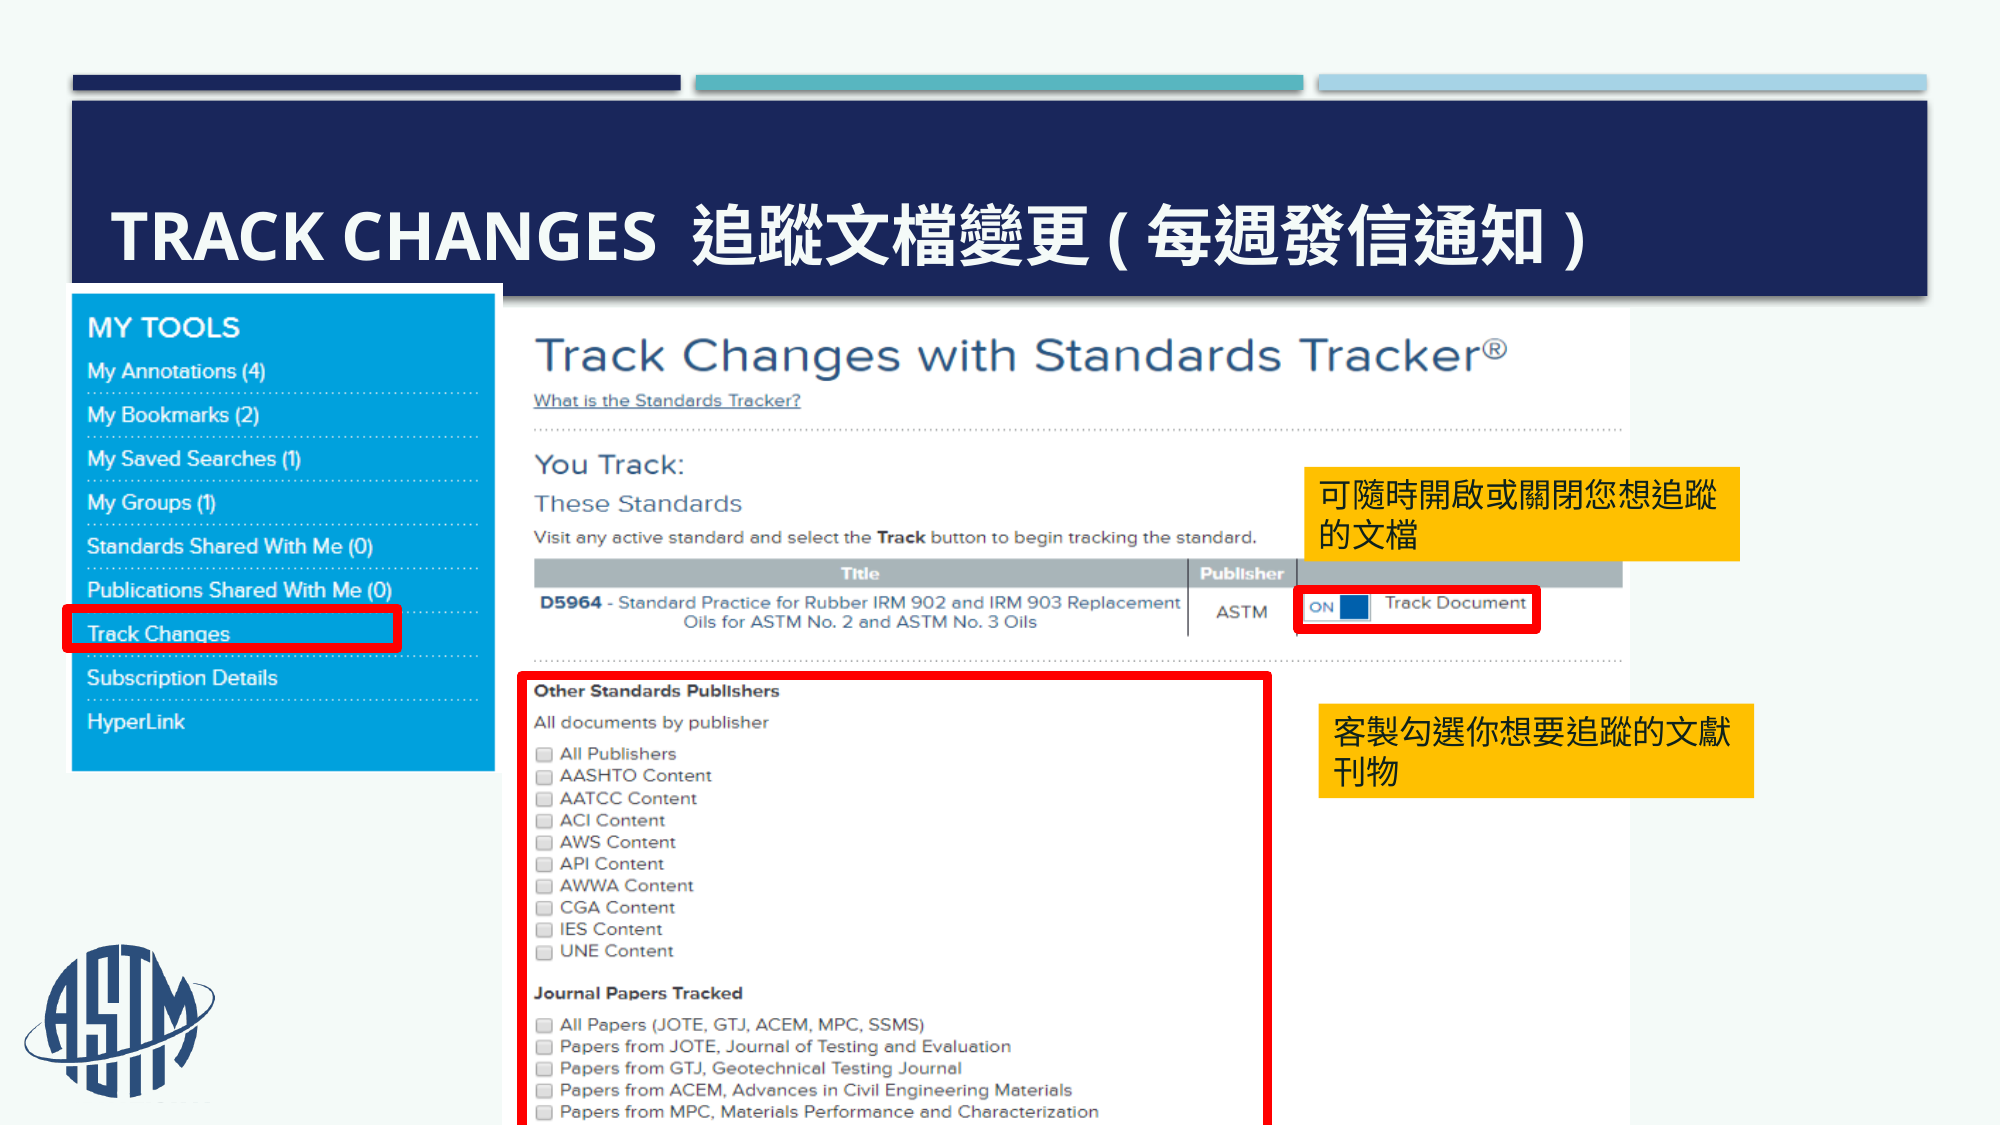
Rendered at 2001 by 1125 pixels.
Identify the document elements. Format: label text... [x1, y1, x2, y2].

text_box 客製勾選你想要追蹤的文獻刊物 [1634, 703, 1755, 799]
title Track changes 追蹤文檔變更(每週發信通知) [95, 115, 1905, 282]
text_box 可隨時開啟或關閉您想追蹤的文檔 [1634, 466, 1740, 562]
picture [0, 918, 249, 1125]
picture [66, 283, 1631, 1125]
